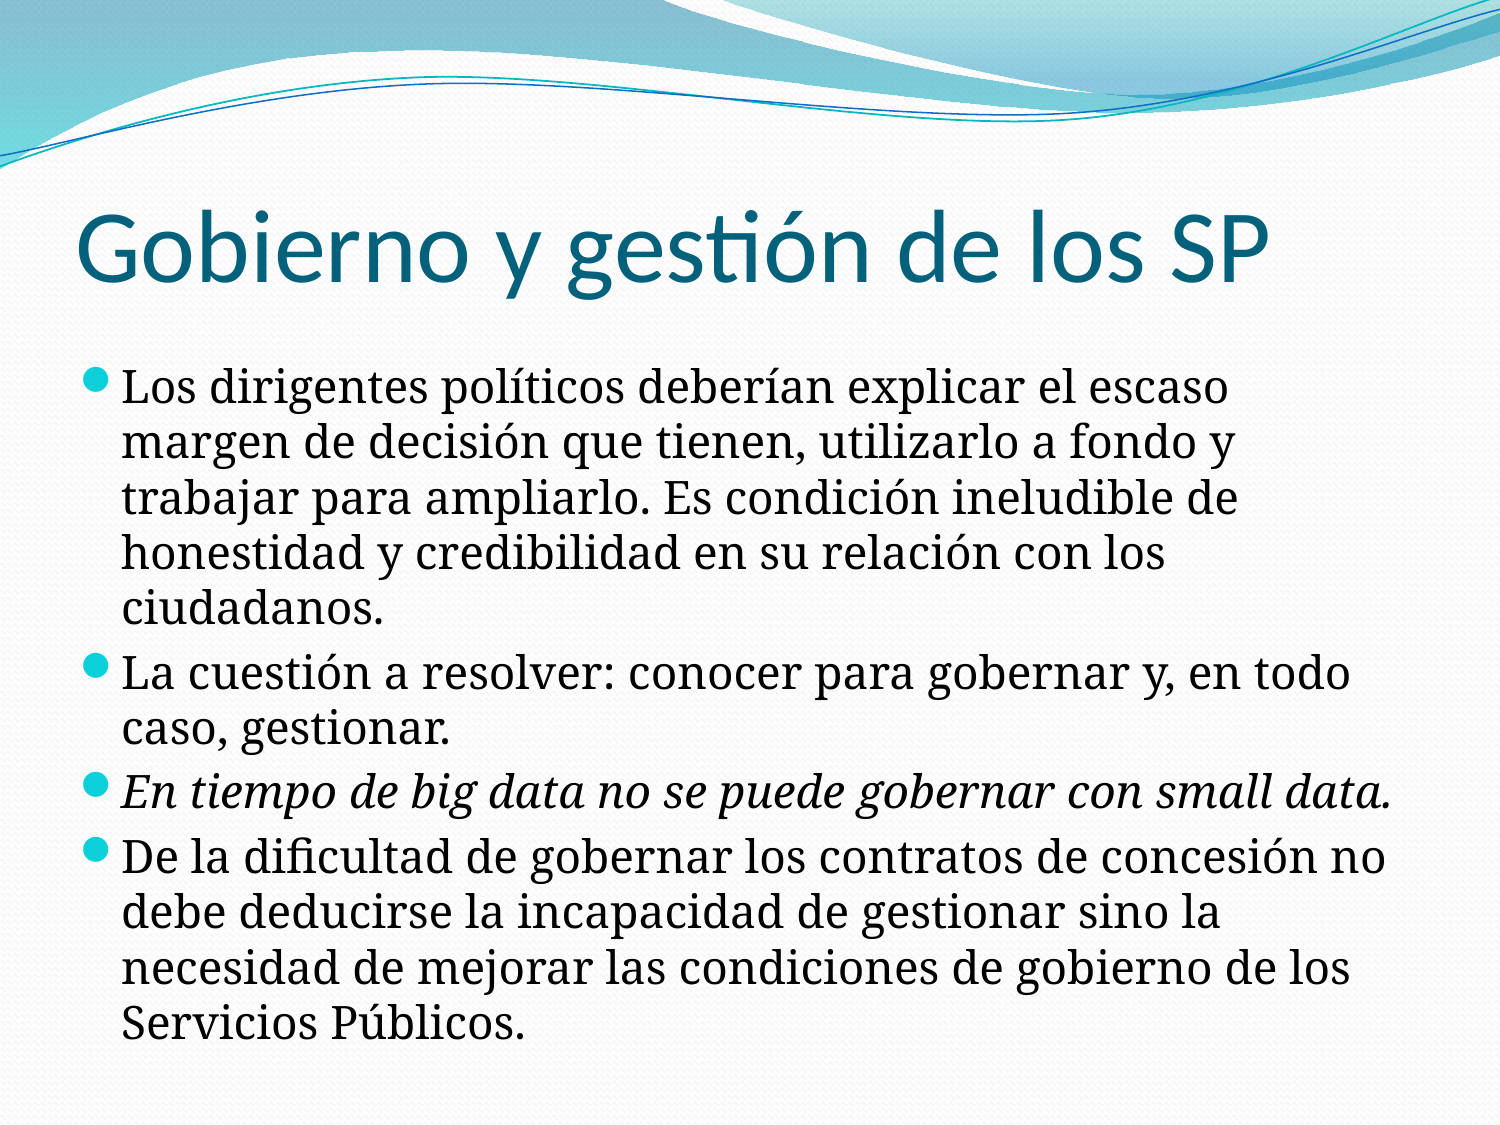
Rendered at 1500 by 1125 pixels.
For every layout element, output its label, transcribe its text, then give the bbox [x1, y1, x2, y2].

title Gobierno y gestión de los SP [75, 115, 1425, 303]
list Los dirigentes políticos deberían explicar el escaso margen de decisión que tienen, utilizarlo a fondo y trabajar para ampliarlo. Es condición ineludible de honestidad y credibilidad en su relación con los ciudadanos. La cuestión a resolver: conocer para gobernar y, en todo caso, gestionar. En tiempo de big data no se puede gobernar con small data. De la dificultad de gobernar los contratos de concesión no debe deducirse la incapacidad de gestionar sino la necesidad de mejorar las condiciones de gobierno de los Servicios Públicos. [64, 349, 1415, 1106]
